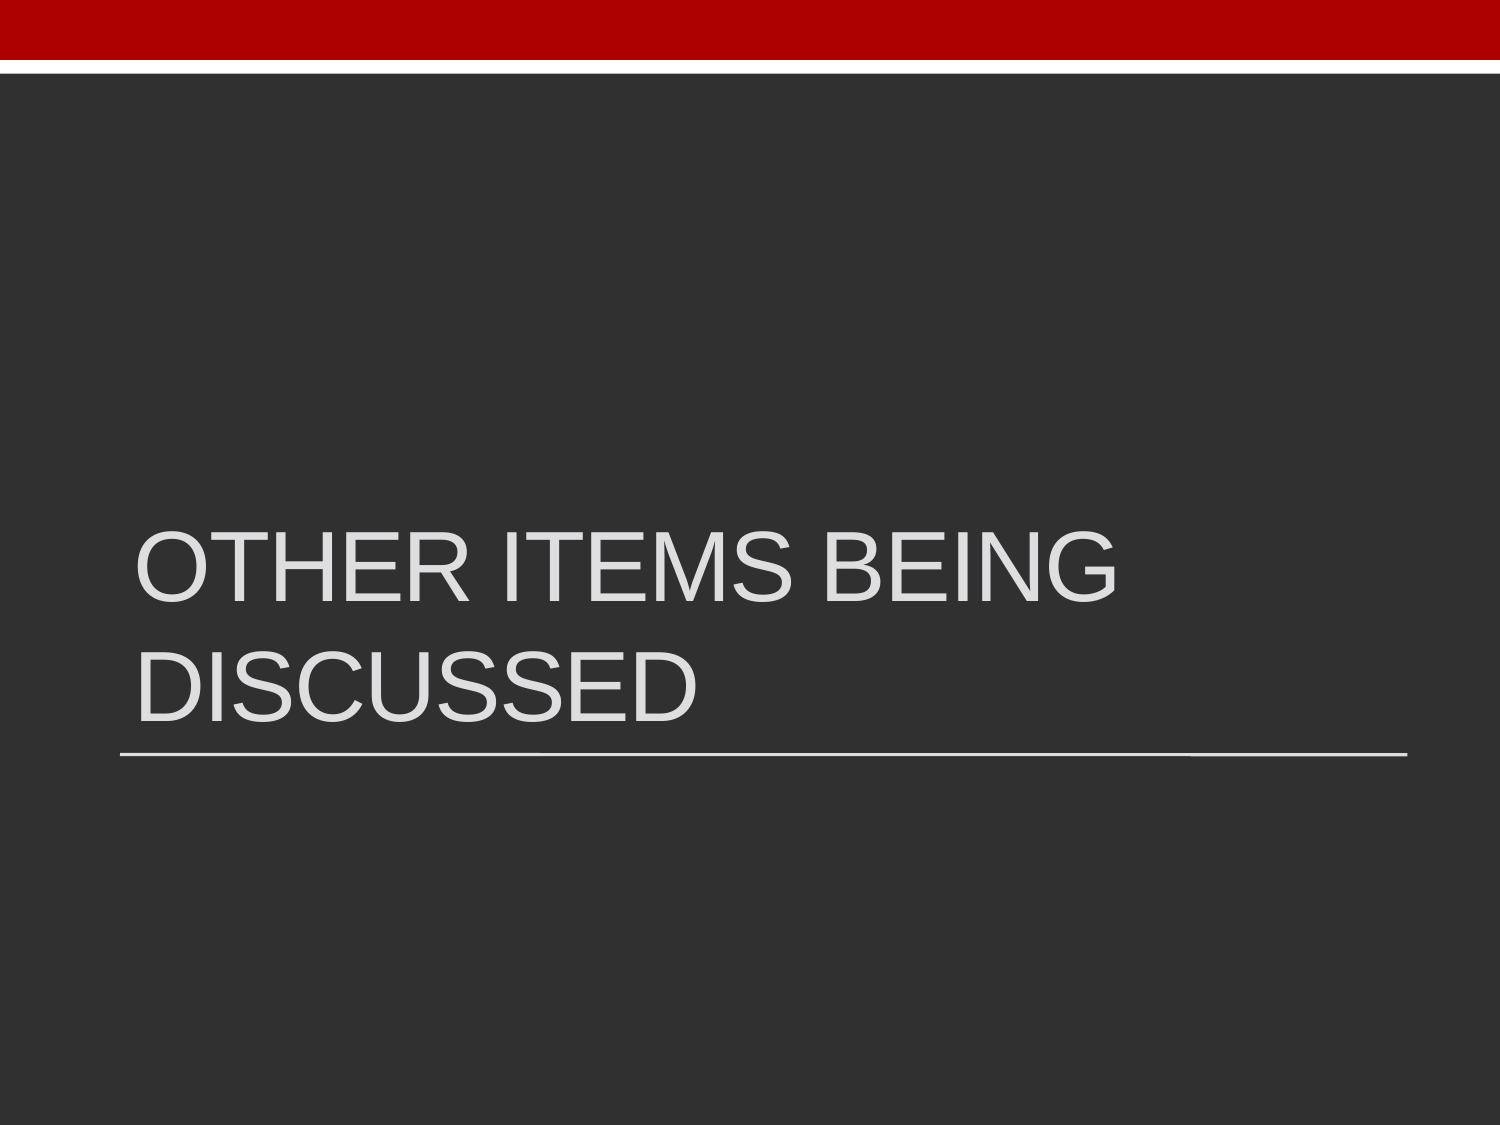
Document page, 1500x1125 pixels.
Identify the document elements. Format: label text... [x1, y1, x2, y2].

title Other items being discussed [118, 387, 1394, 749]
